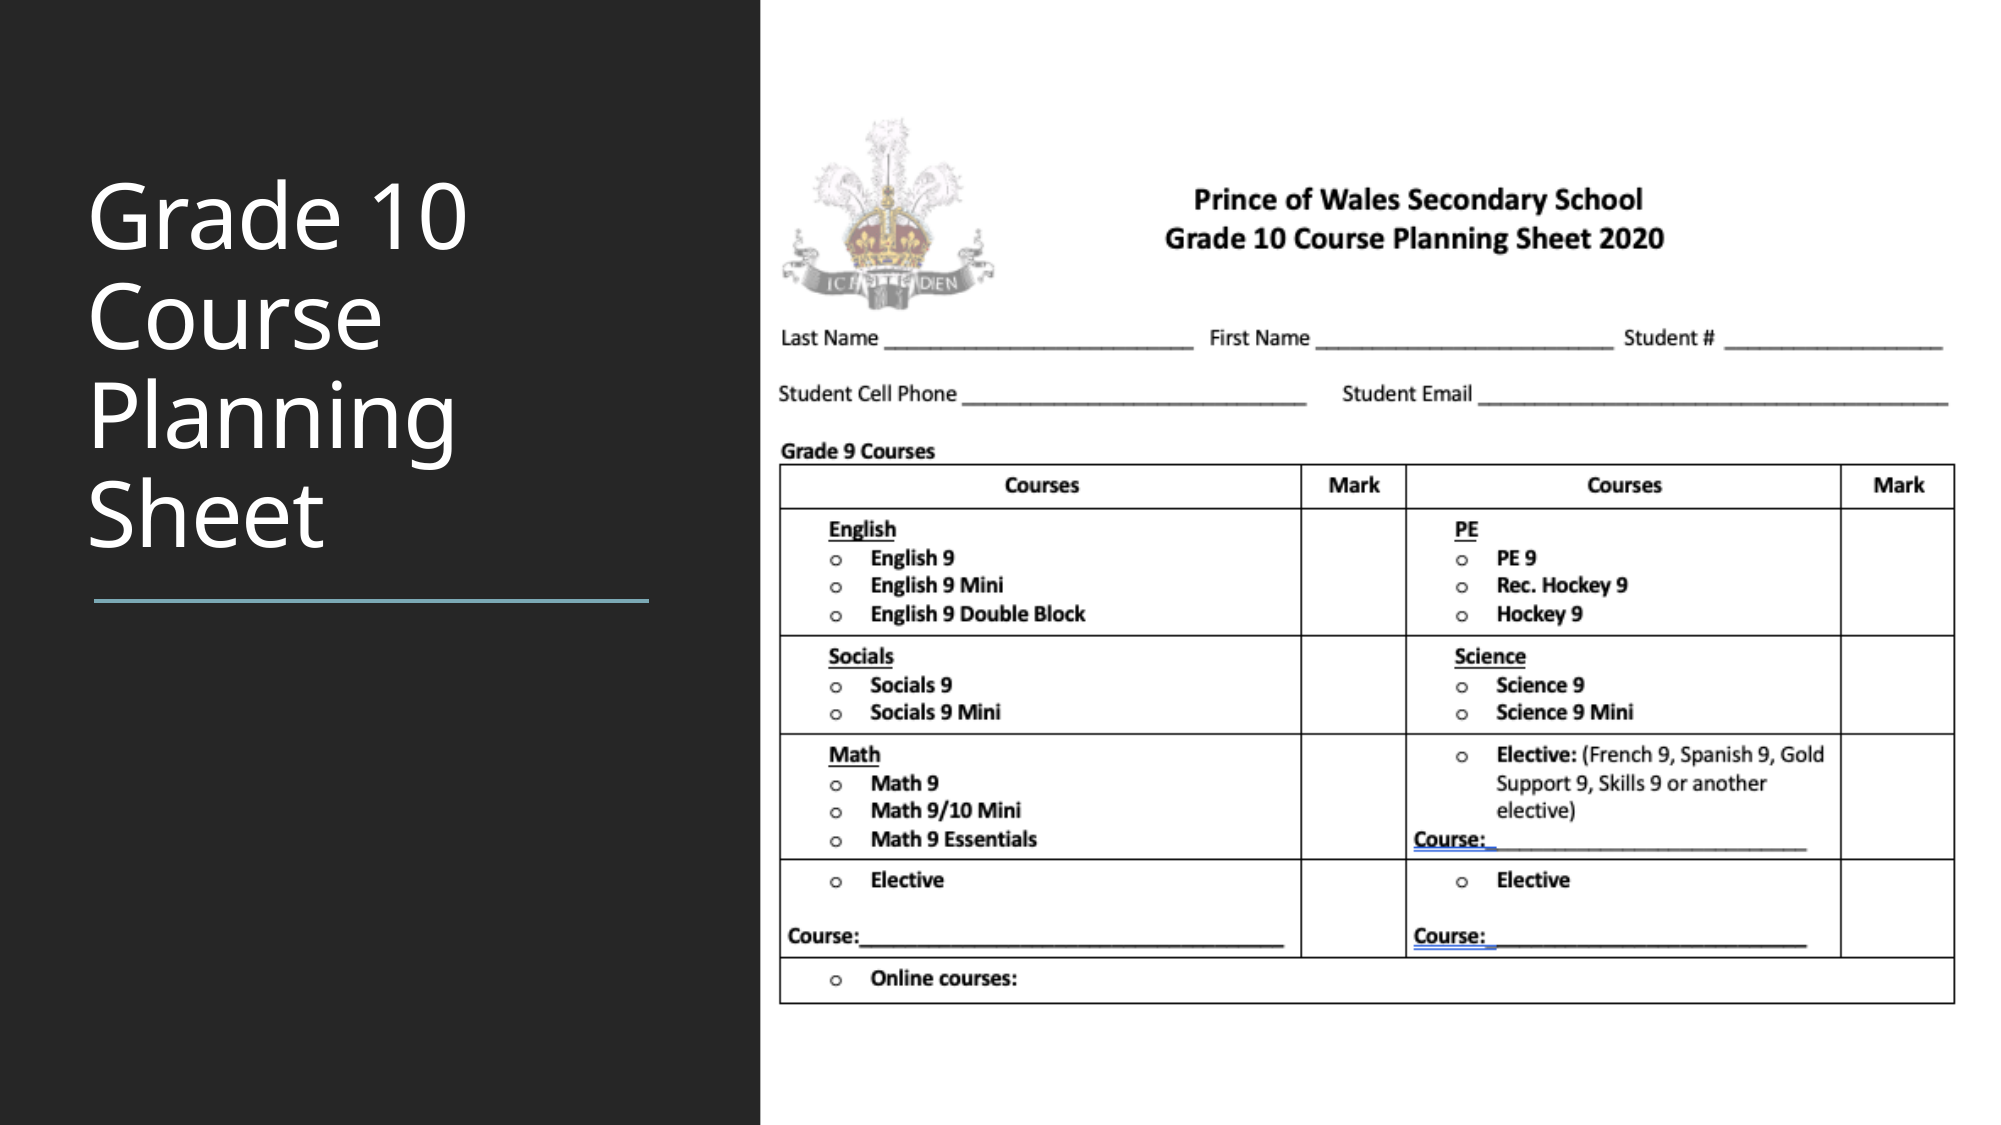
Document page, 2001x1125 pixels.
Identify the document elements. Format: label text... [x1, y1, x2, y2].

text_box [762, 0, 2000, 1125]
text_box [0, 0, 762, 1125]
title Grade 10 Course Planning Sheet [71, 104, 672, 575]
picture [765, 78, 1988, 1032]
